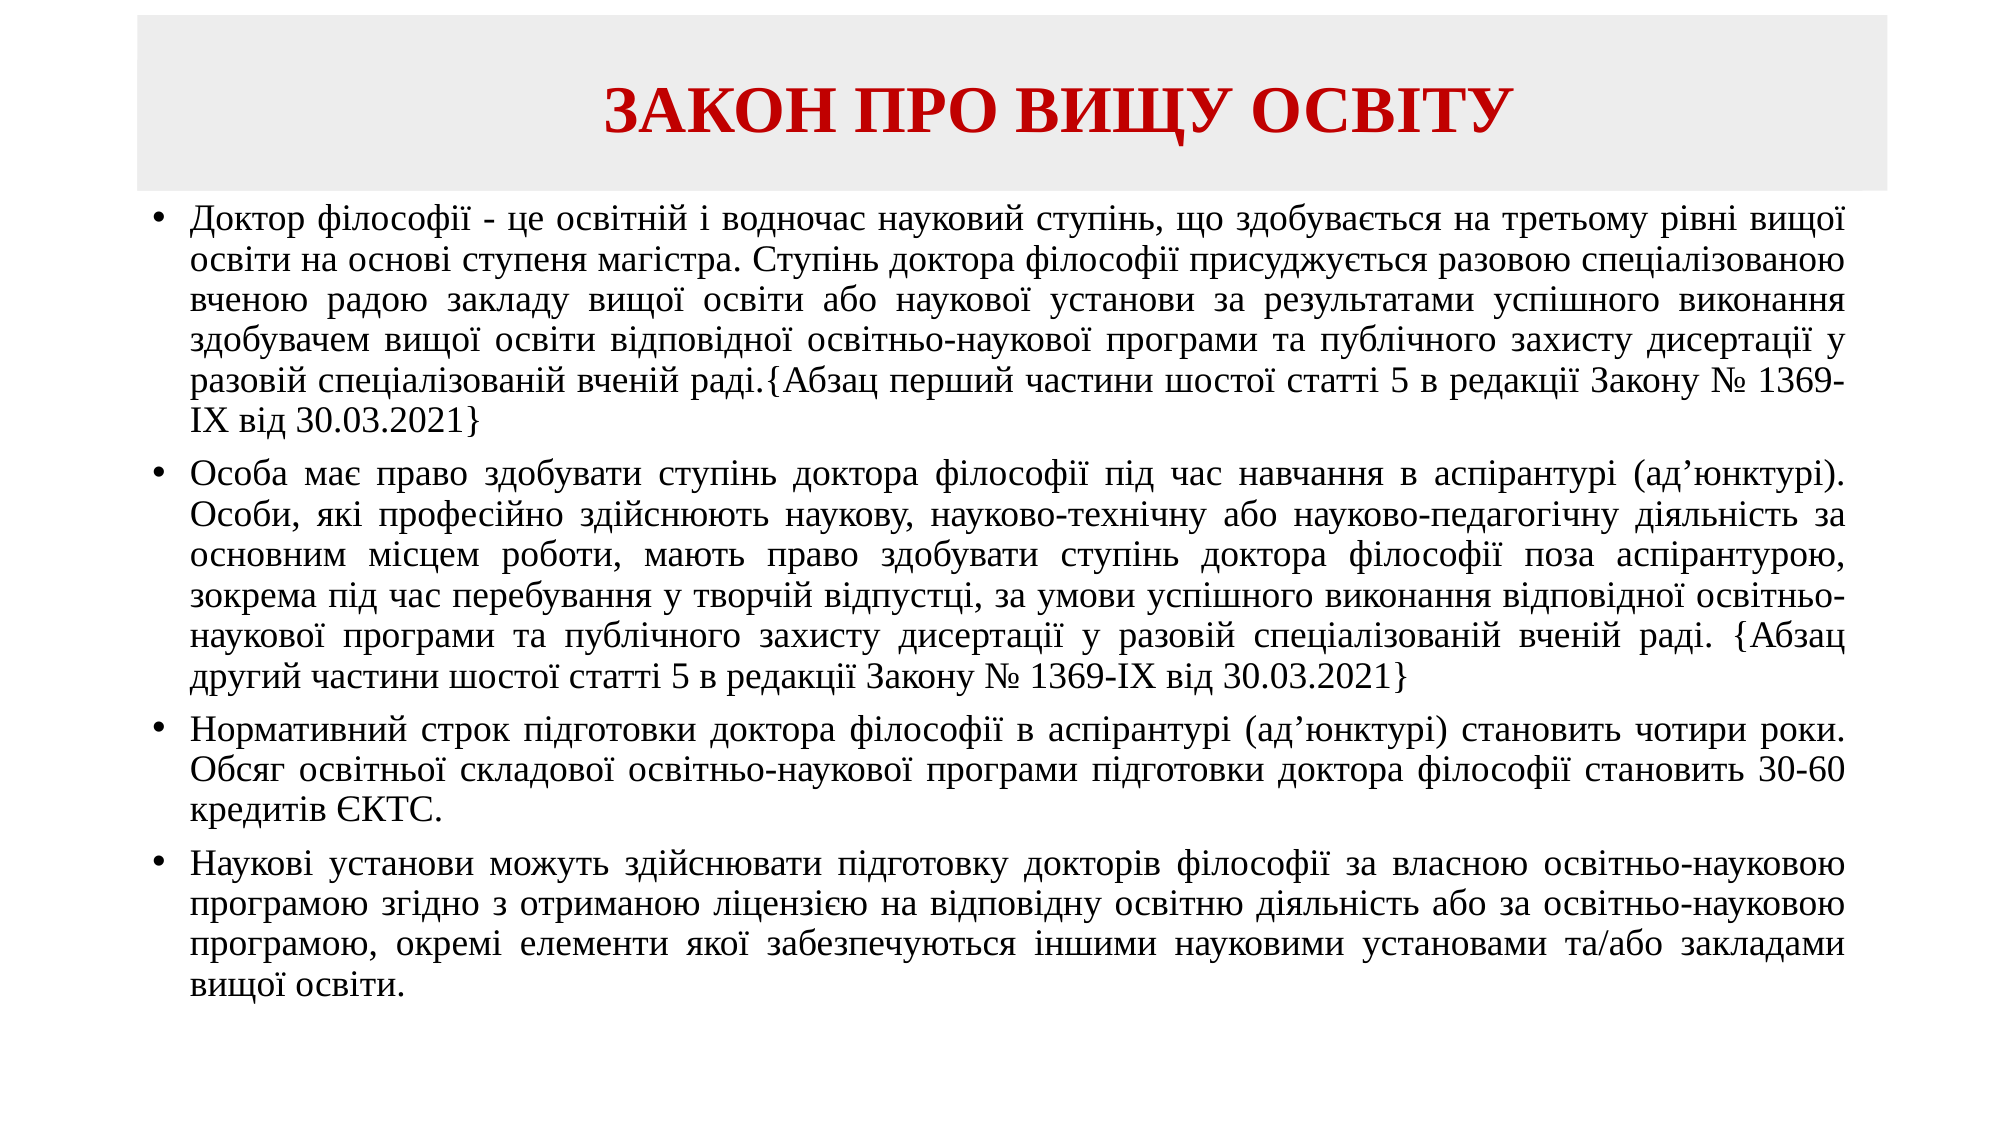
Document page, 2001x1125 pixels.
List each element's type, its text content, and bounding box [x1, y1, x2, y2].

list Доктор філософії - це освітній і водночас науковий ступінь, що здобувається на третьому рівні вищої освіти на основі ступеня магістра. Ступінь доктора філософії присуджується разовою спеціалізованою вченою радою закладу вищої освіти або наукової установи за результатами успішного виконання здобувачем вищої освіти відповідної освітньо-наукової програми та публічного захисту дисертації у разовій спеціалізованій вченій раді.{Абзац перший частини шостої статті 5 в редакції Закону № 1369-IX від 30.03.2021} Особа має право здобувати ступінь доктора філософії під час навчання в аспірантурі (ад’юнктурі). Особи, які професійно здійснюють наукову, науково-технічну або науково-педагогічну діяльність за основним місцем роботи, мають право здобувати ступінь доктора філософії поза аспірантурою, зокрема під час перебування у творчій відпустці, за умови успішного виконання відповідної освітньо-наукової програми та публічного захисту дисертації у разовій спеціалізованій вченій раді. {Абзац другий частини шостої статті 5 в редакції Закону № 1369-IX від 30.03.2021} Нормативний строк підготовки доктора філософії в аспірантурі (ад’юнктурі) становить чотири роки. Обсяг освітньої складової освітньо-наукової програми підготовки доктора філософії становить 30-60 кредитів ЄКТС. Наукові установи можуть здійснювати підготовку докторів філософії за власною освітньо-науковою програмою згідно з отриманою ліцензією на відповідну освітню діяльність або за освітньо-науковою програмою, окремі елементи якої забезпечуються іншими науковими установами та/або закладами вищої освіти. [137, 191, 1863, 1063]
text_box ЗАКОН ПРО ВИЩУ ОСВІТУ [137, 15, 1888, 191]
